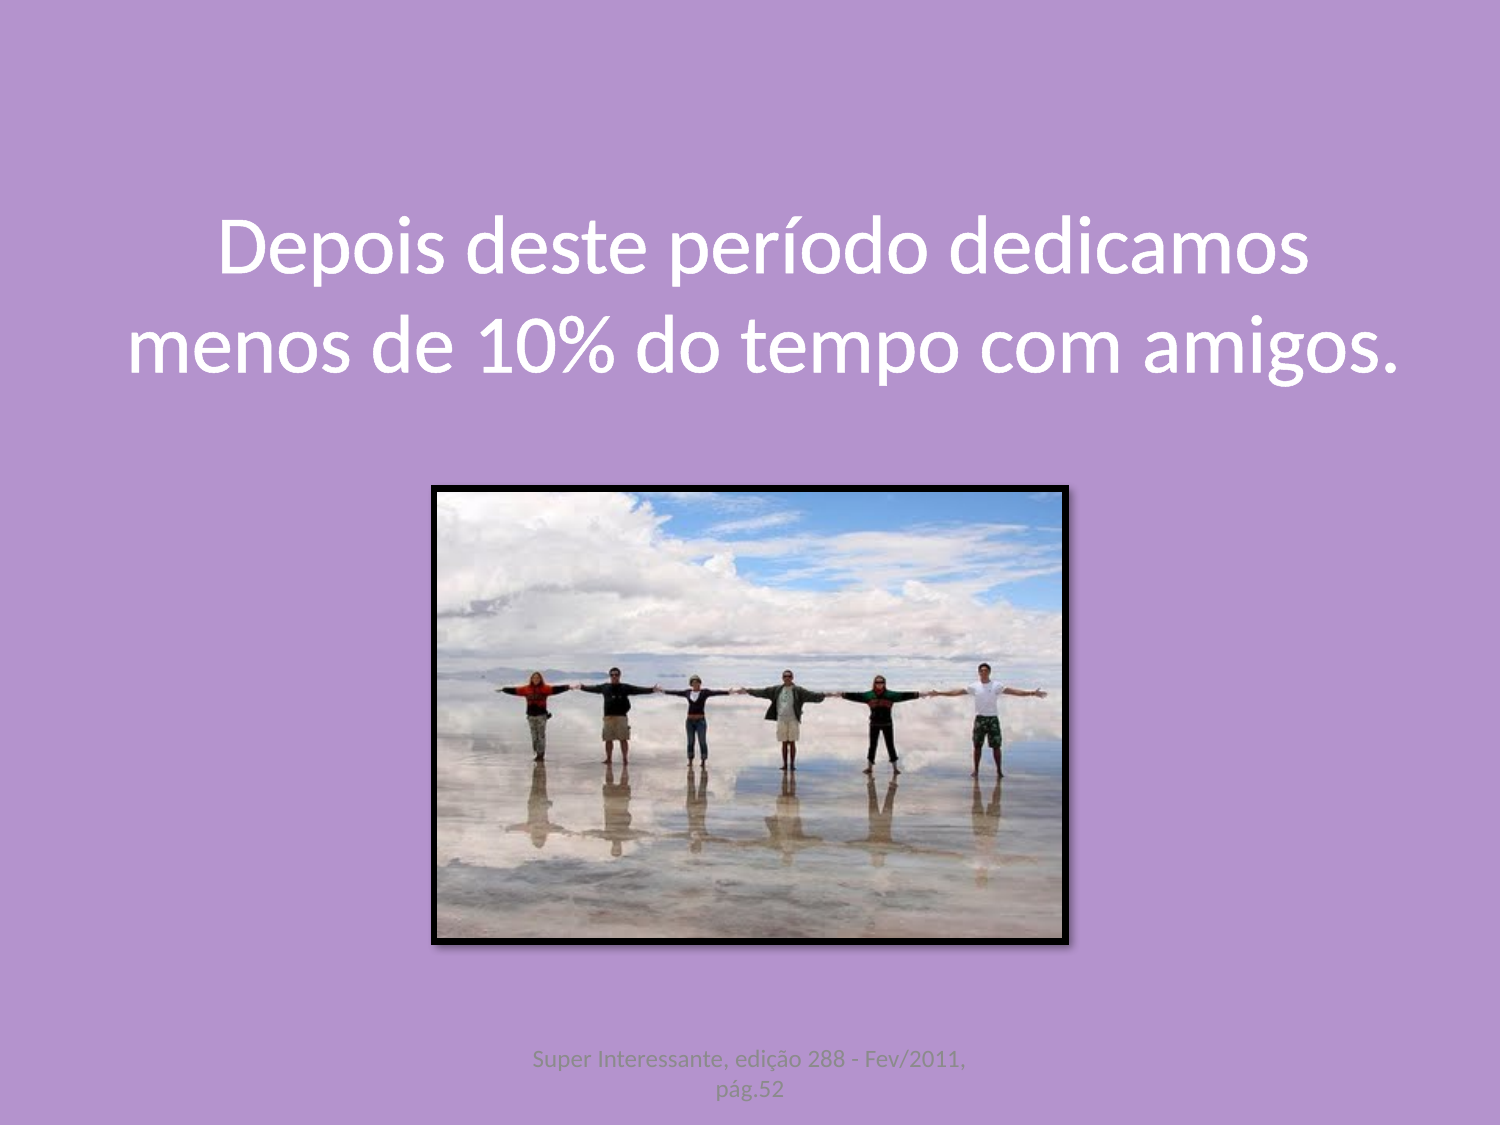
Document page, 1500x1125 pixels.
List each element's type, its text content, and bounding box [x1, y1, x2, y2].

picture [437, 491, 1063, 939]
title Depois deste período dedicamos menos de 10% do tempo com amigos. [88, 160, 1439, 419]
footer Super Interessante, edição 288 - Fev/2011, pág.52 [512, 1042, 988, 1103]
